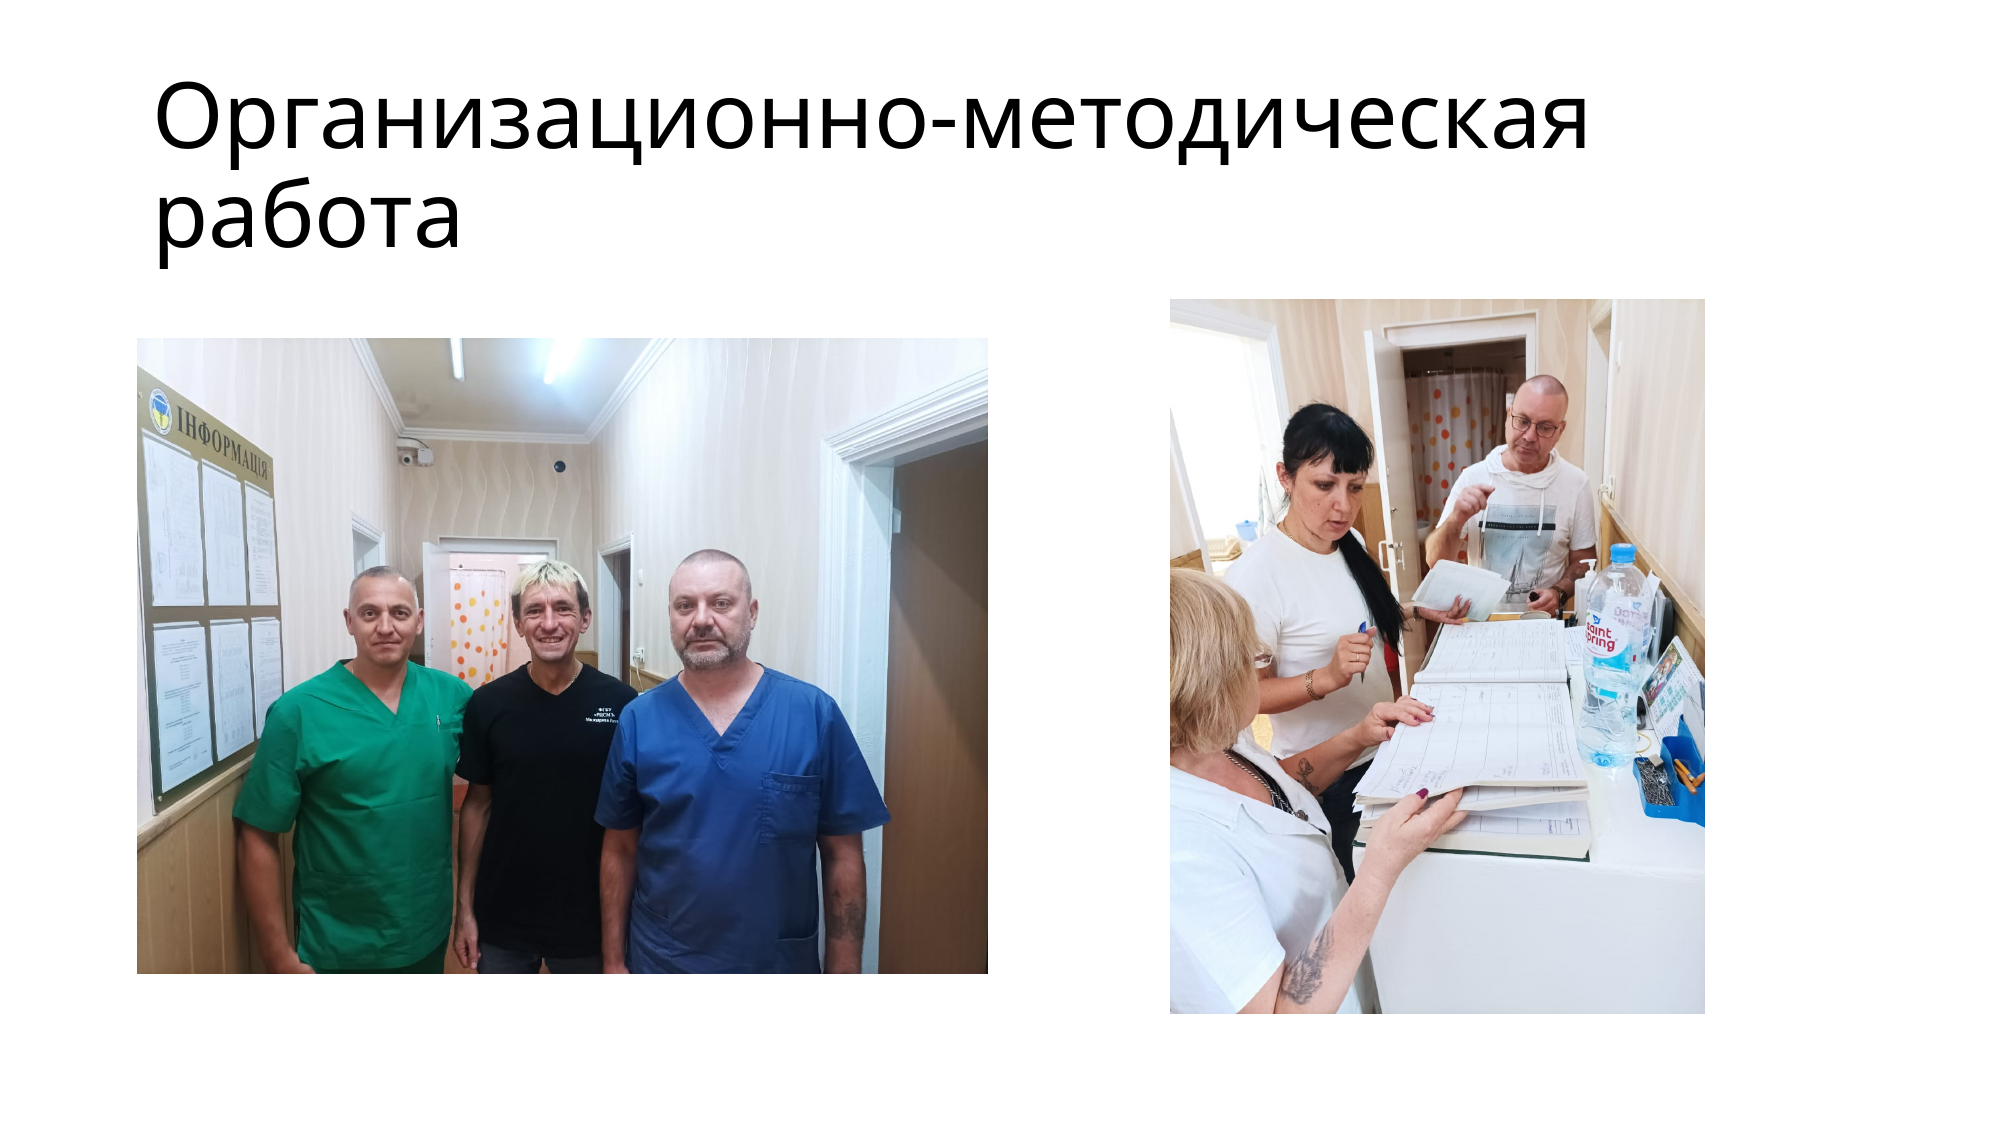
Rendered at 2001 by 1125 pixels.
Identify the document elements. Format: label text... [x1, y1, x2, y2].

picture [1170, 299, 1705, 1014]
text_box Организационно-методическая работа [137, 59, 1863, 278]
picture [137, 338, 988, 975]
